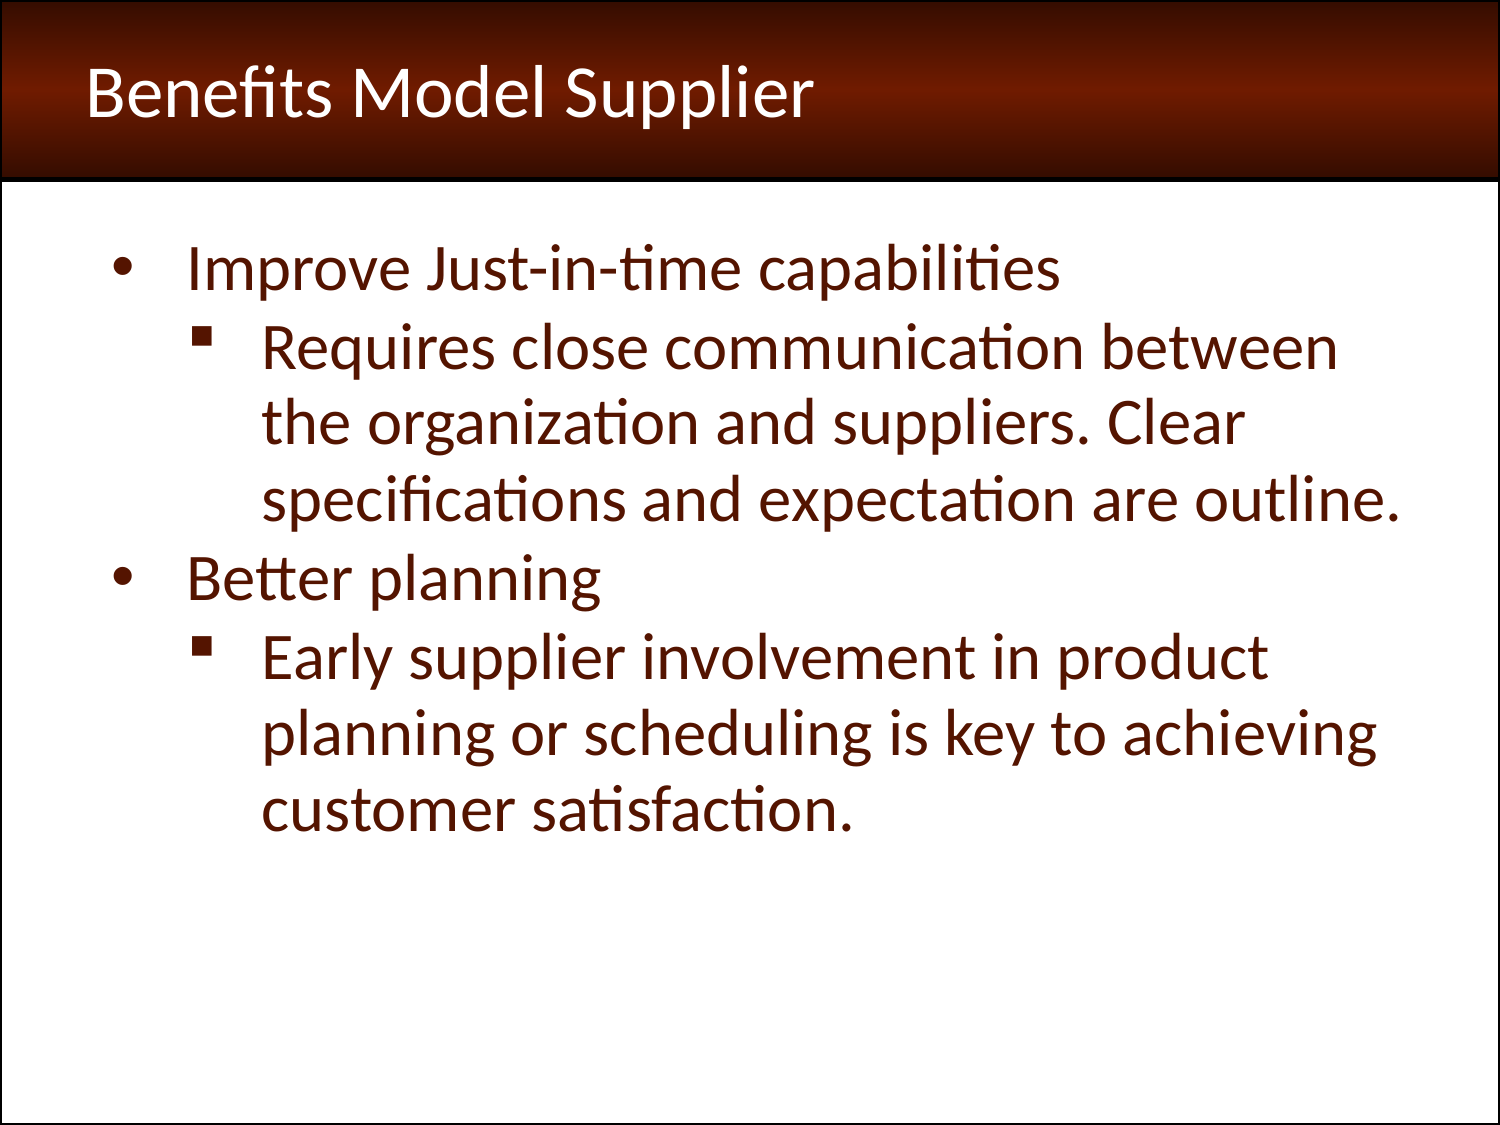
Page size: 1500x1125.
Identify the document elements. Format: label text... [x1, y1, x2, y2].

text_box Benefits Model Supplier [75, 24, 1400, 163]
text_box Improve Just-in-time capabilities Requires close communication between the organization and suppliers. Clear specifications and expectation are outline. Better planning Early supplier involvement in product planning or scheduling is key to achieving customer satisfaction. [101, 224, 1438, 901]
